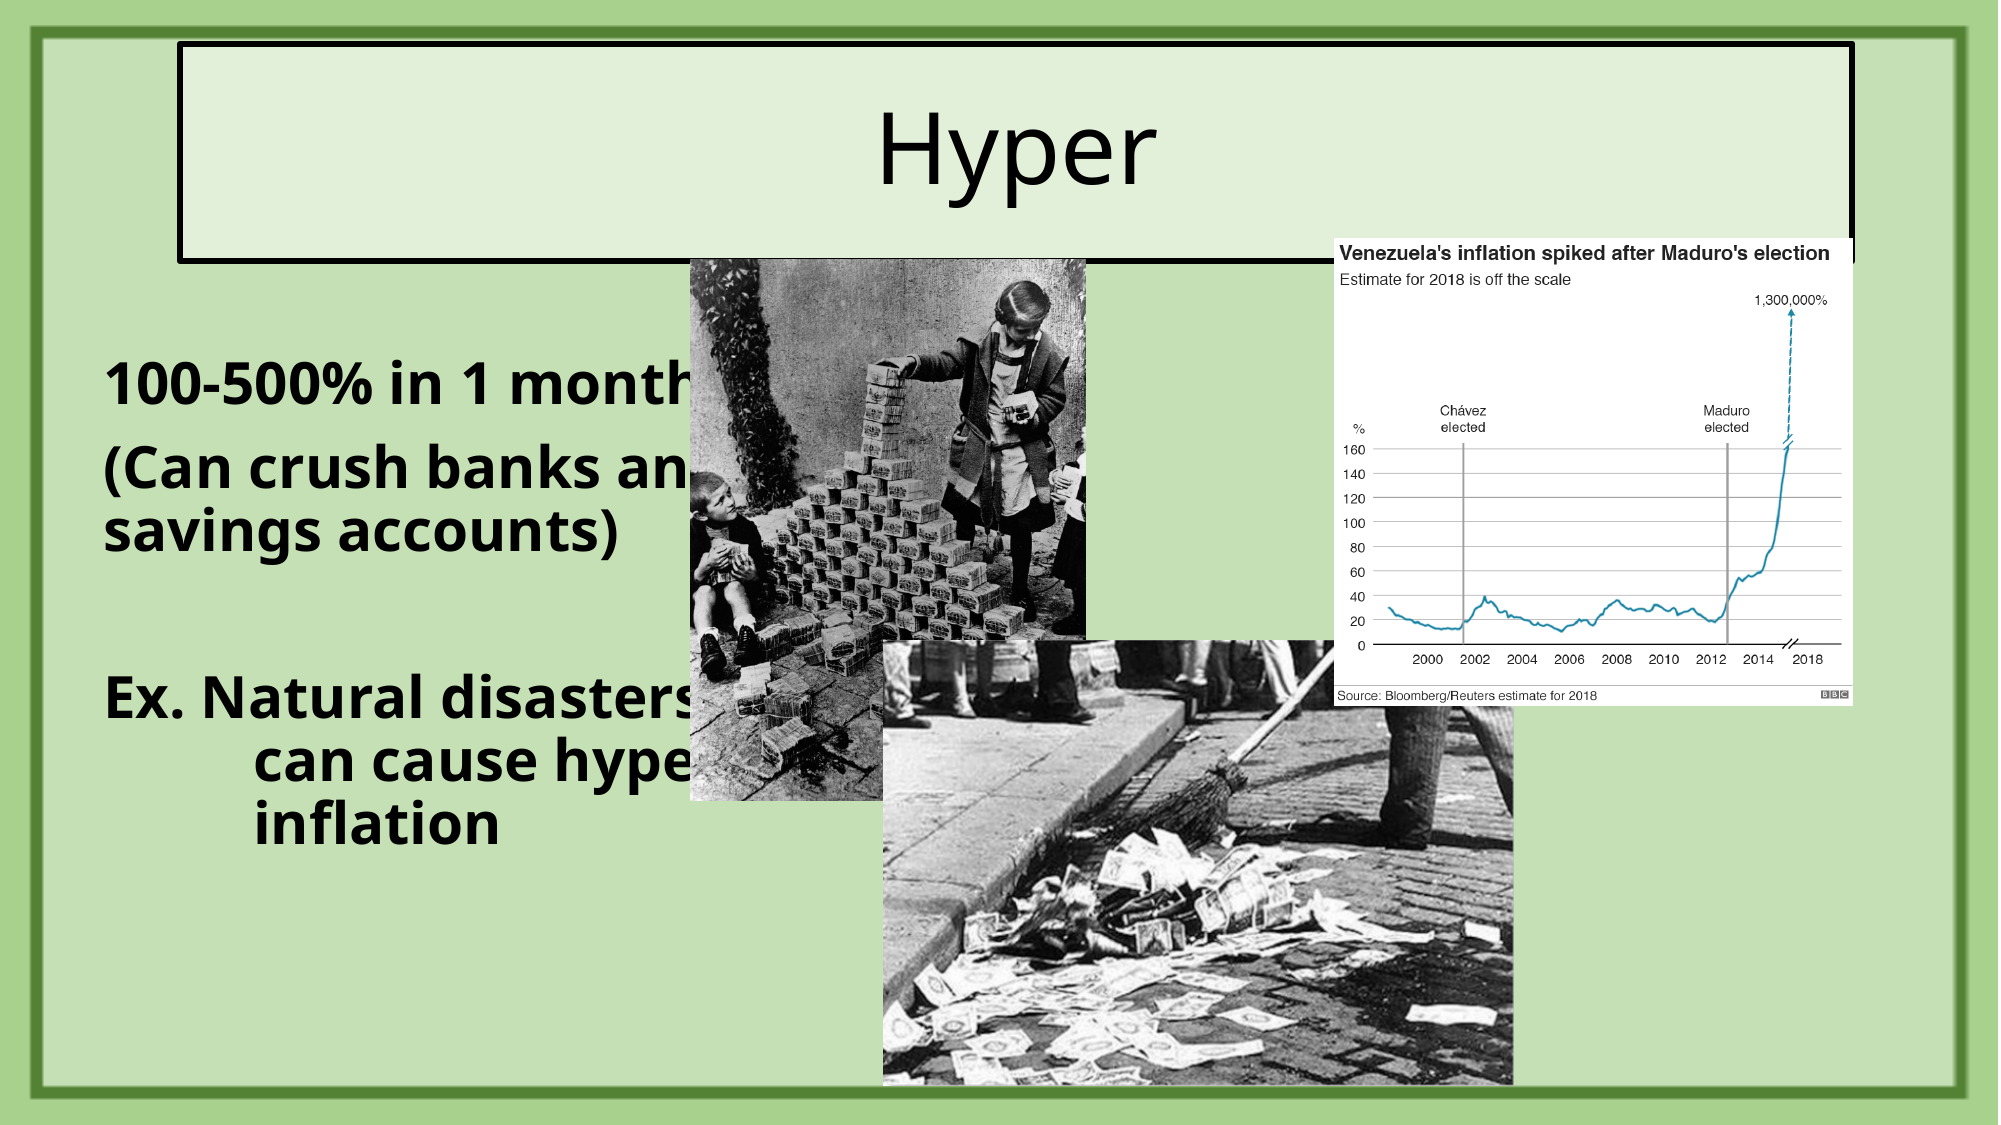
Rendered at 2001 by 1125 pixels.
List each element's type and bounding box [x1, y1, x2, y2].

picture [690, 238, 1853, 1086]
list [0, 0, 1998, 1125]
